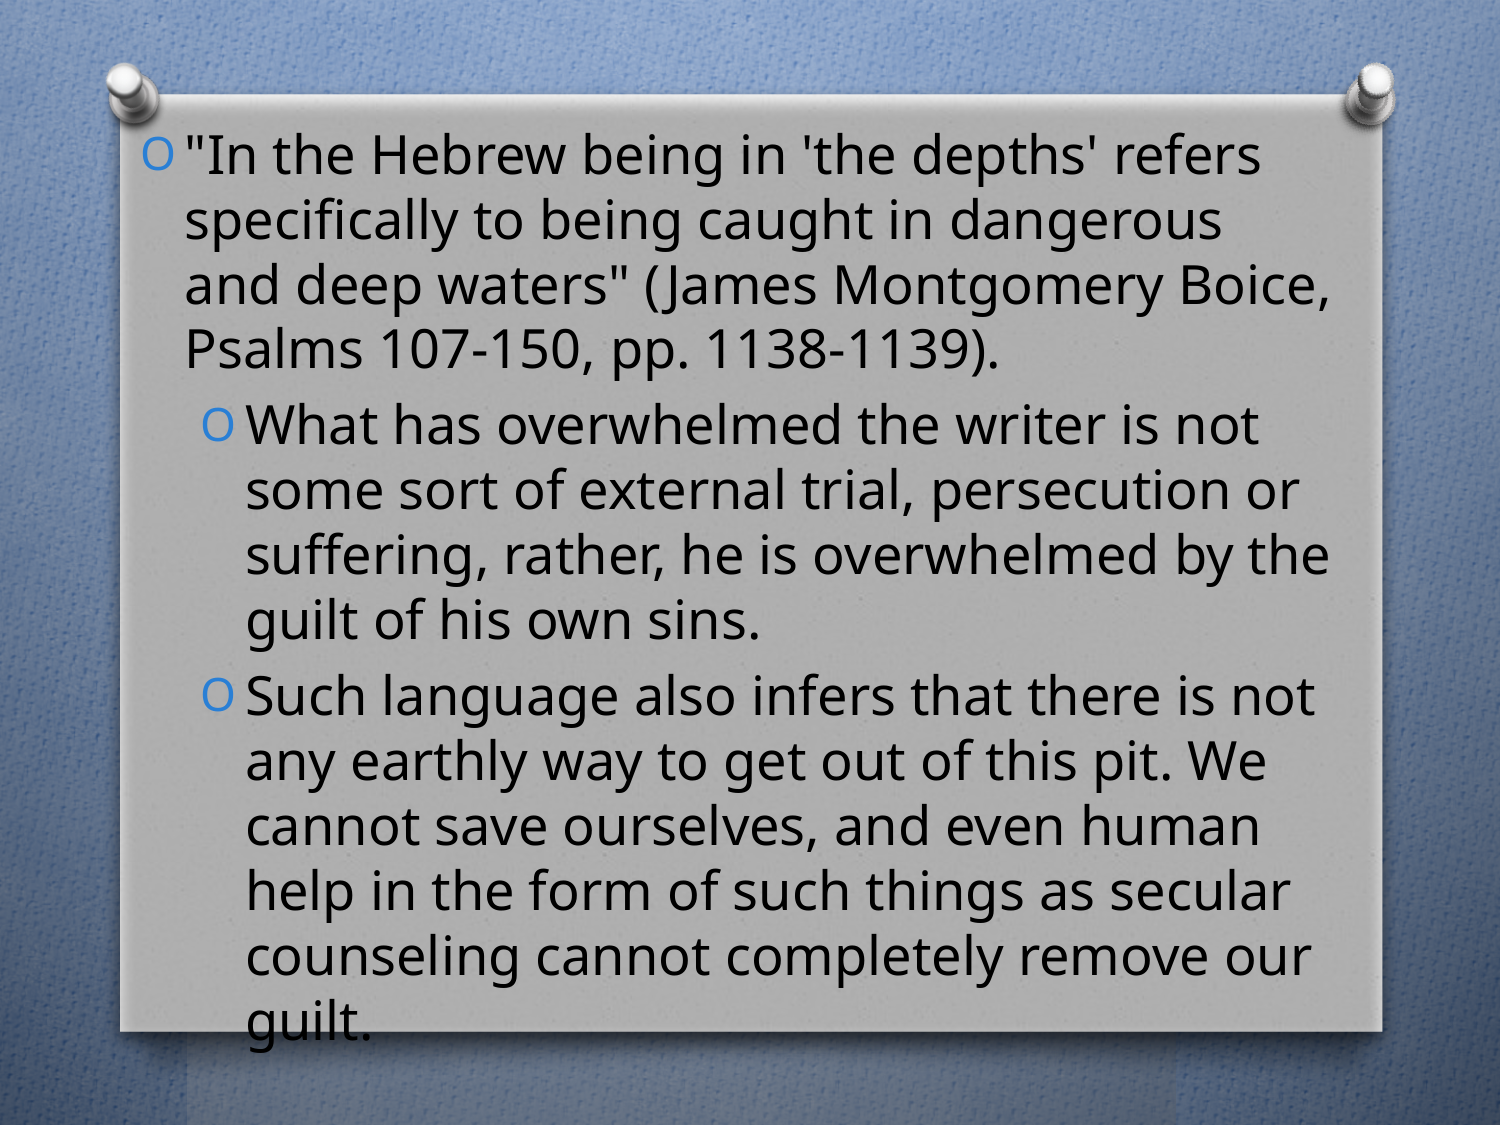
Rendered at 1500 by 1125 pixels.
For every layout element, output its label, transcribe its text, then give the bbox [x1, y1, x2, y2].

picture [1317, 35, 1439, 156]
picture [75, 30, 197, 136]
list "In the Hebrew being in 'the depths' refers specifically to being caught in dangerous and deep waters" (James Montgomery Boice, Psalms 107-150, pp. 1138-1139). What has overwhelmed the writer is not some sort of external trial, persecution or suffering, rather, he is overwhelmed by the guilt of his own sins. Such language also infers that there is not any earthly way to get out of this pit. We cannot save ourselves, and even human help in the form of such things as secular counseling cannot completely remove our guilt. [124, 112, 1351, 1013]
